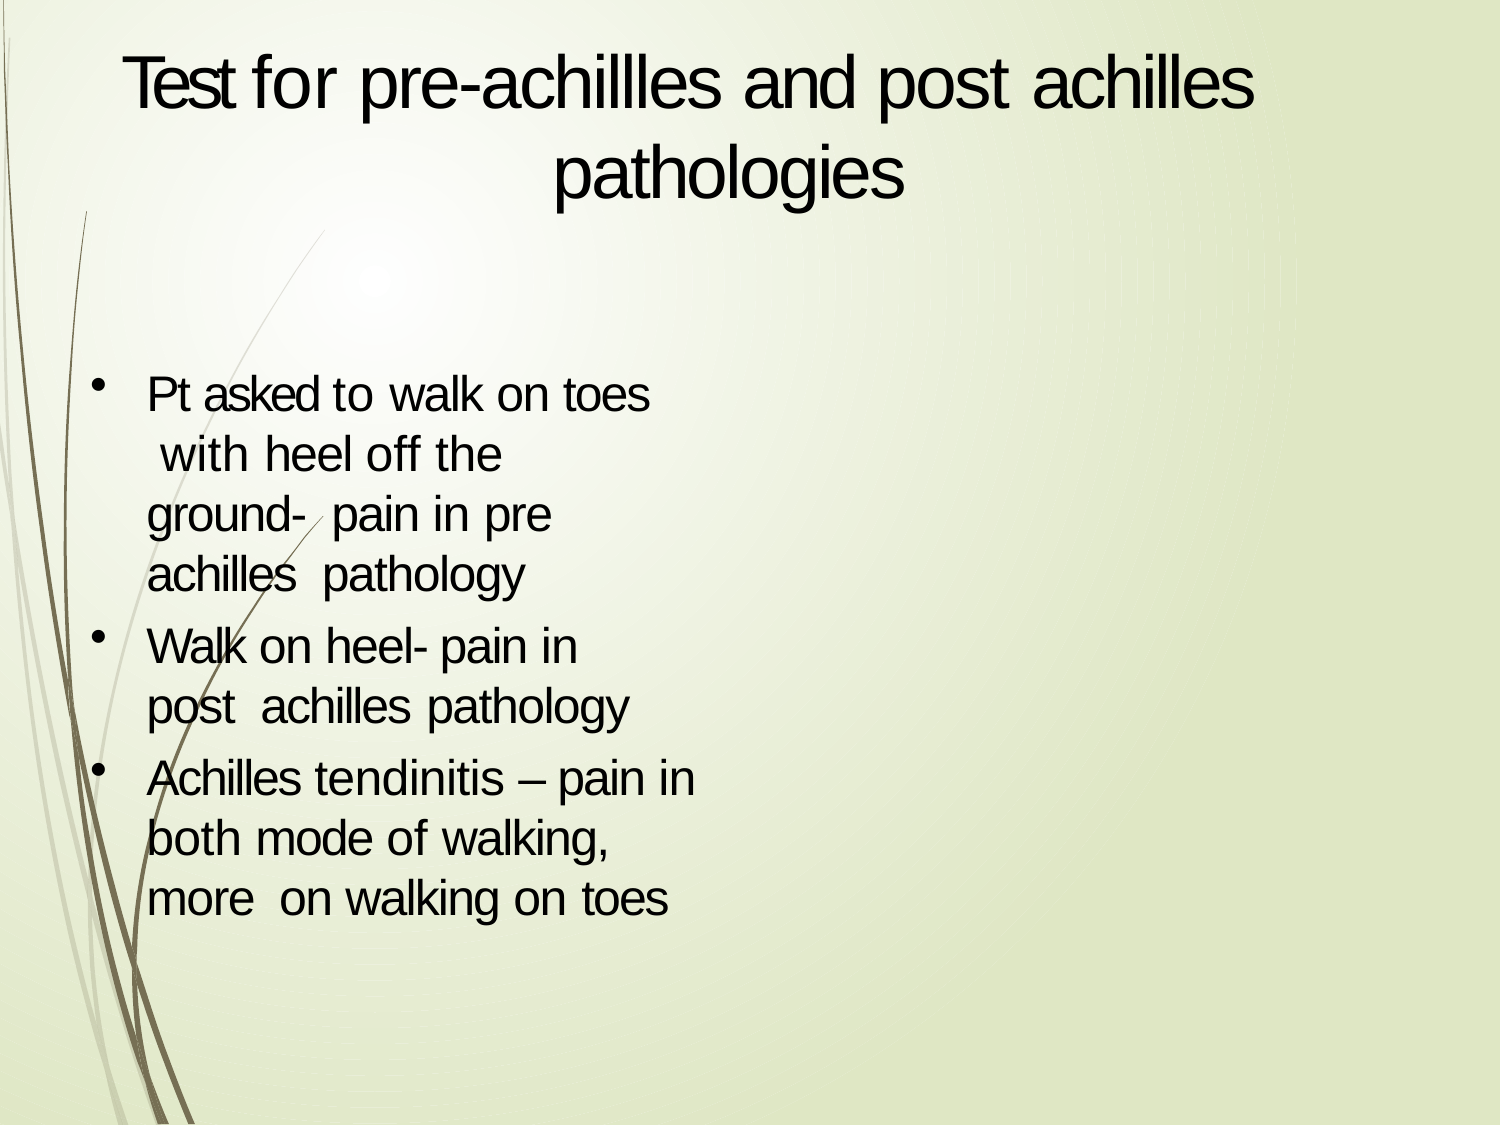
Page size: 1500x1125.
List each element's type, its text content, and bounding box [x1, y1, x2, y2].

text_box Pt asked to walk on toes with heel off the ground- pain in pre achilles pathology Walk on heel- pain in post achilles pathology Achilles tendinitis – pain in both mode of walking, more on walking on toes [87, 358, 724, 926]
title Test for pre-achillles and post achilles pathologies [119, 31, 1381, 222]
